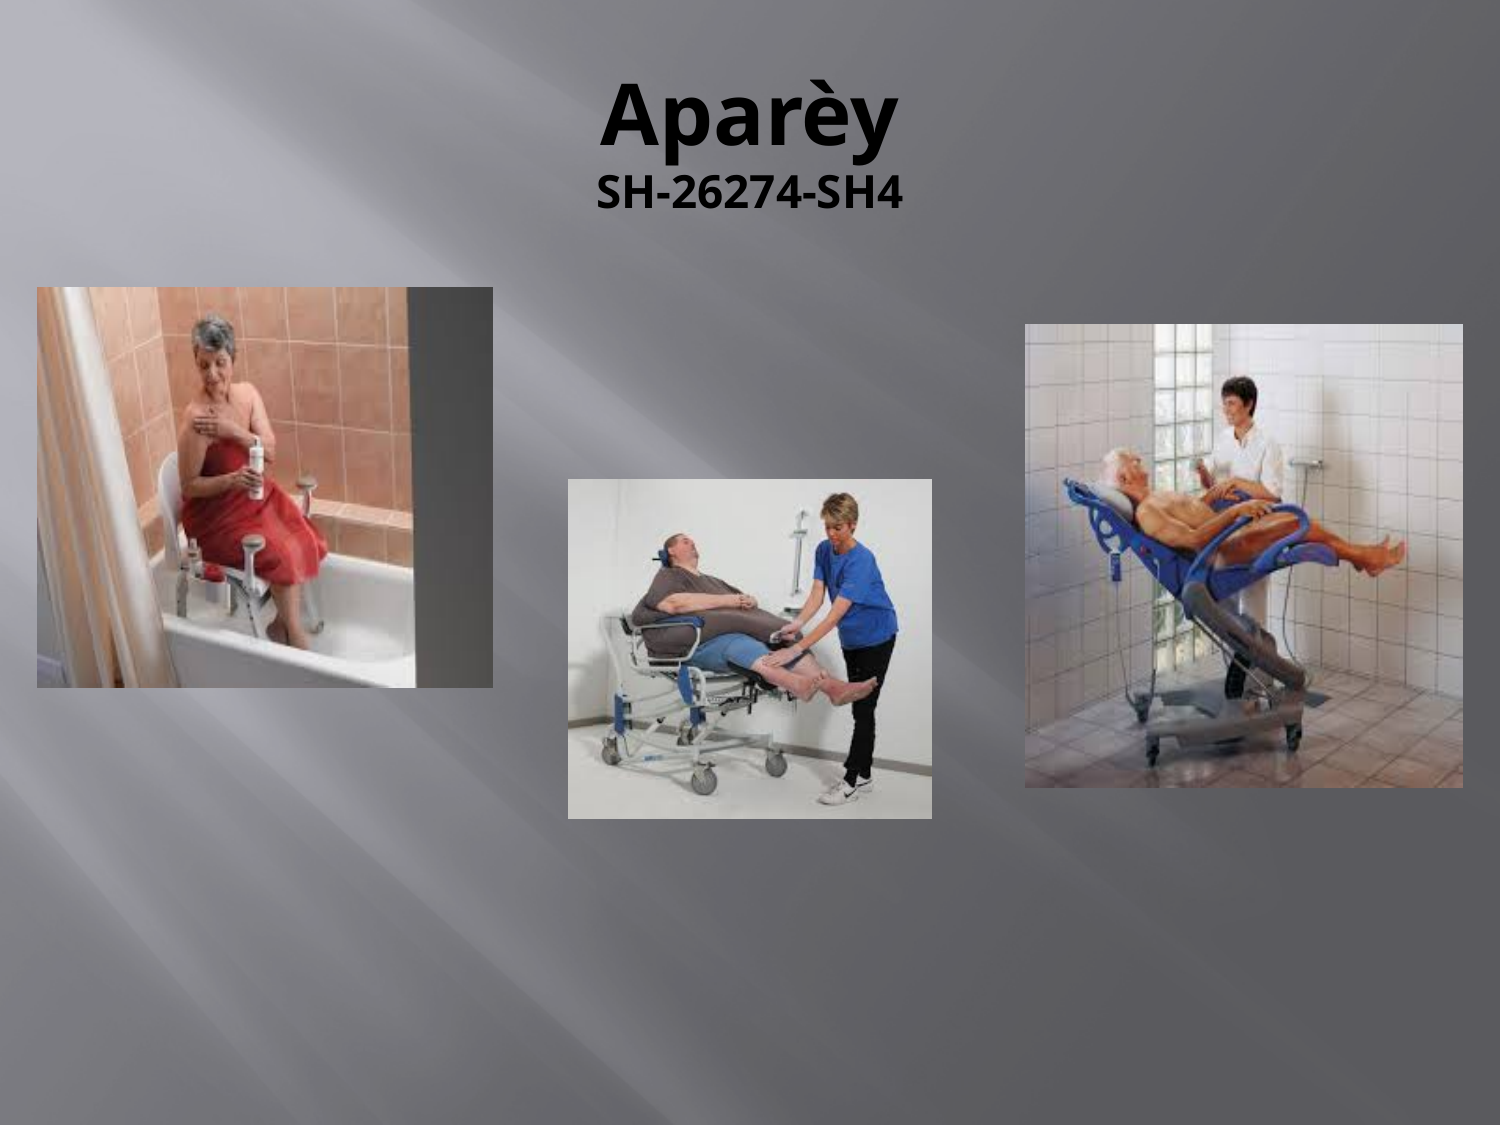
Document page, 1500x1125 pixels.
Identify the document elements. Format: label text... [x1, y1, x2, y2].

picture [37, 287, 493, 688]
picture [1024, 324, 1463, 788]
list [568, 478, 932, 819]
title Aparèy SH-26274-SH4 [75, 45, 1425, 233]
